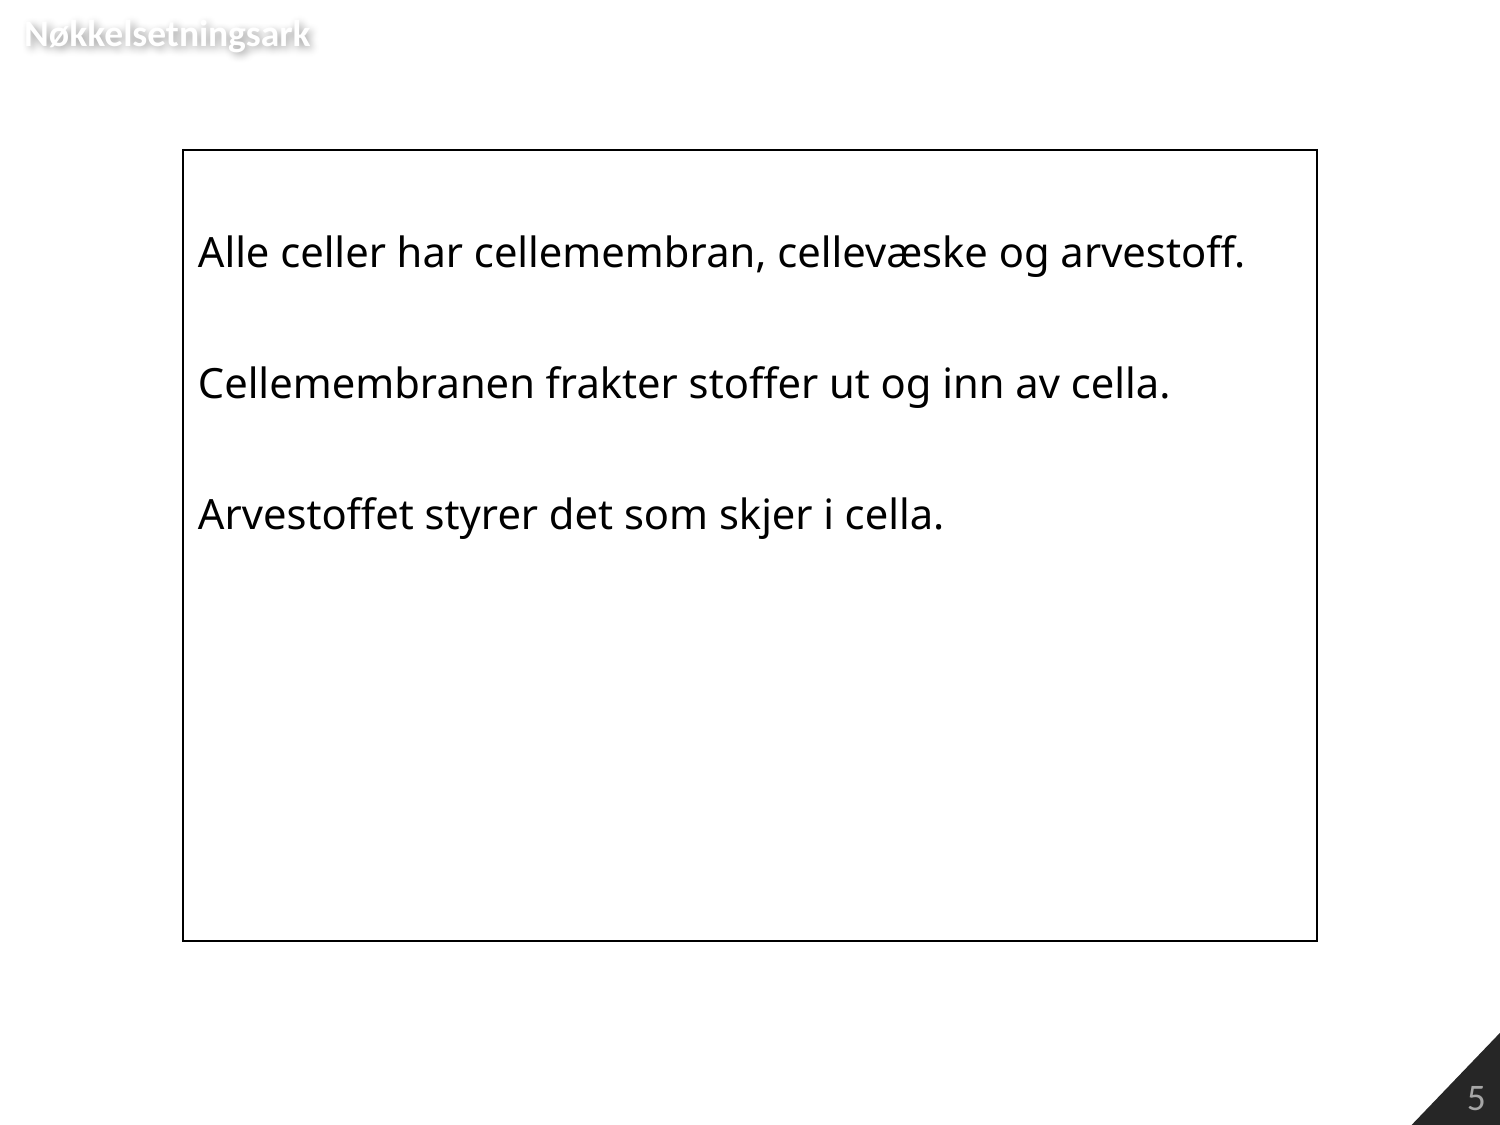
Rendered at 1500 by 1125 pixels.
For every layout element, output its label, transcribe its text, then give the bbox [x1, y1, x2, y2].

table_header Alle celler har cellemembran, cellevæske og arvestoff. Cellemembranen frakter stoffer ut og inn av cella. Arvestoffet styrer det som skjer i cella. [184, 151, 1316, 940]
text_box Nøkkelsetningsark [9, 1, 326, 61]
